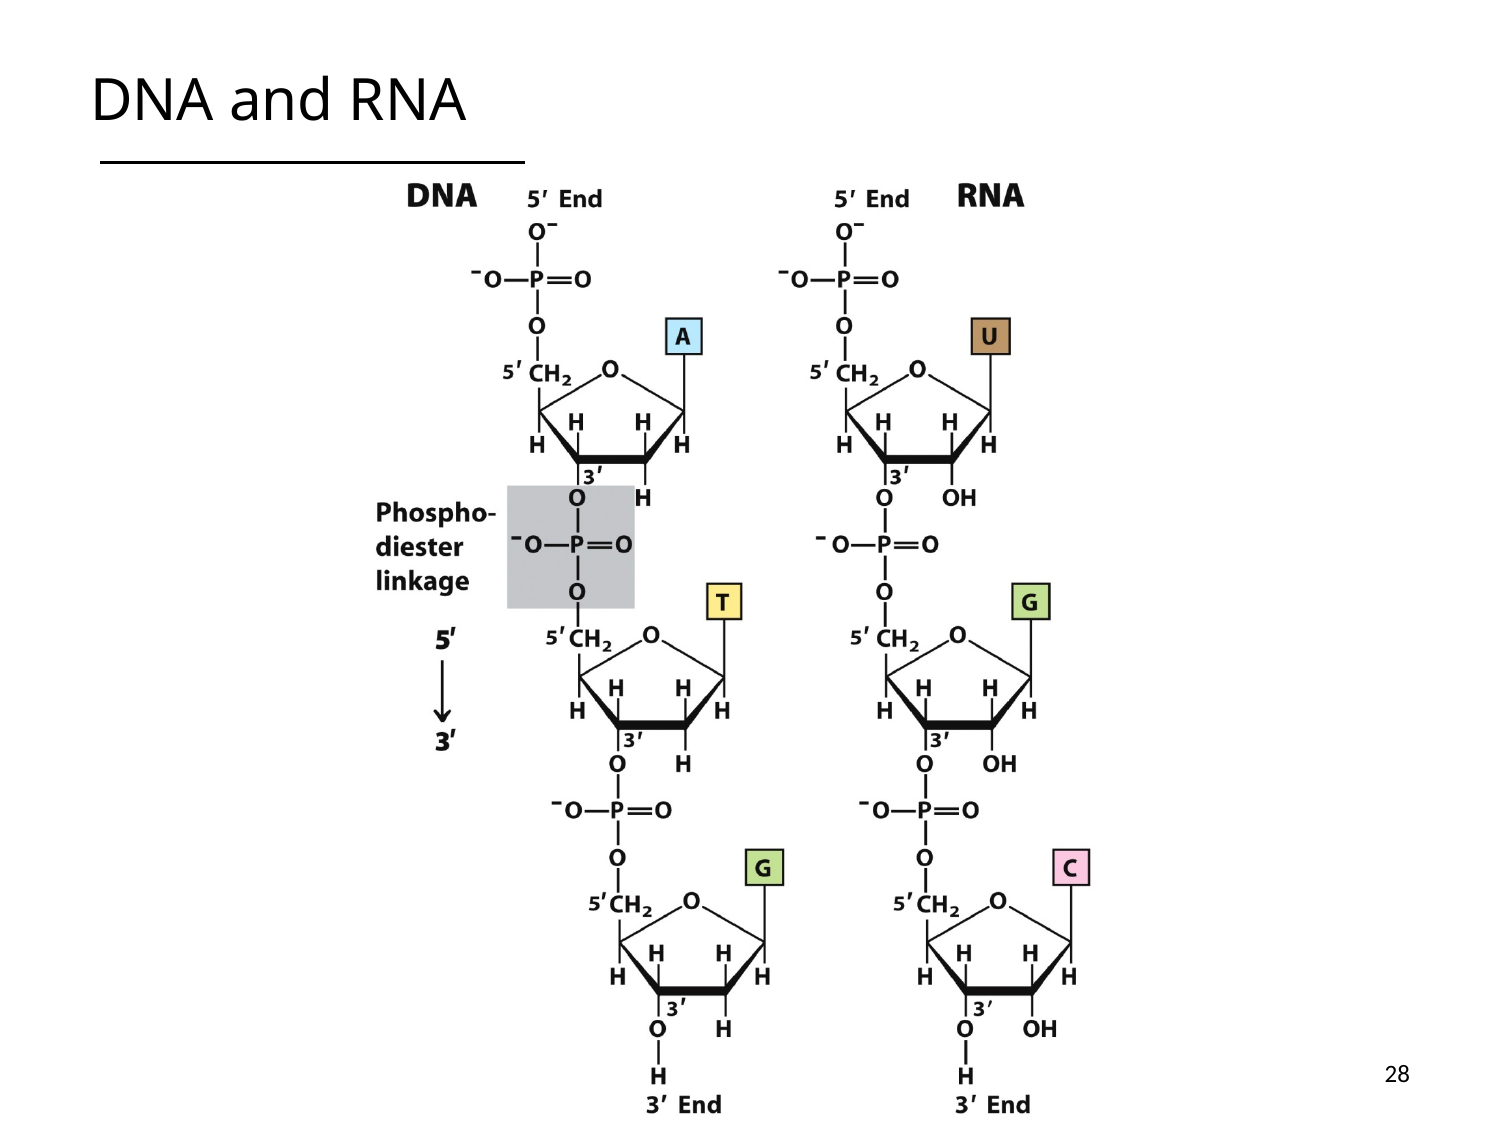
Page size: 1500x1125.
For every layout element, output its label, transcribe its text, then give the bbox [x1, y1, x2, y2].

title DNA and RNA [75, 45, 1425, 150]
slide_number 28 [1108, 1042, 1425, 1103]
picture [362, 174, 1104, 1125]
